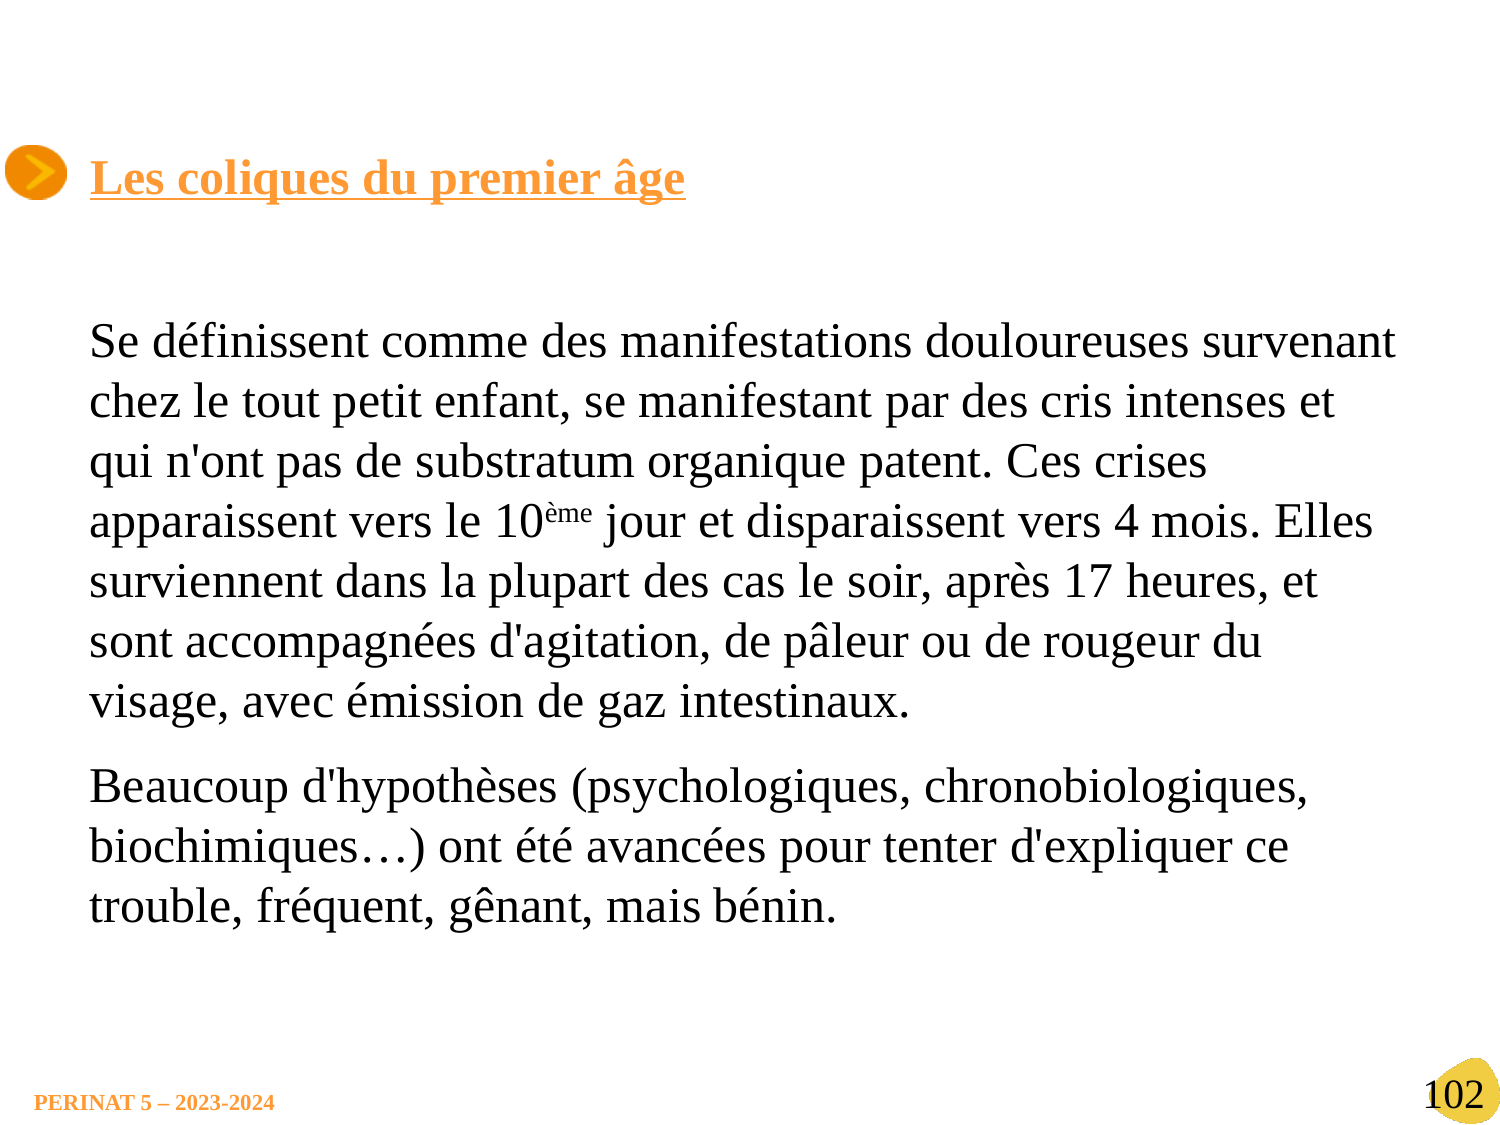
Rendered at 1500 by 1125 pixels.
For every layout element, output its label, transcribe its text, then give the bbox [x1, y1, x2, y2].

text_box Les coliques du premier âge [75, 137, 702, 213]
list Se définissent comme des manifestations douloureuses survenant chez le tout petit enfant, se manifestant par des cris intenses et qui n'ont pas de substratum organique patent. Ces crises apparaissent vers le 10ème jour et disparaissent vers 4 mois. Elles surviennent dans la plupart des cas le soir, après 17 heures, et sont accompagnées d'agitation, de pâleur ou de rougeur du visage, avec émission de gaz intestinaux. Beaucoup d'hypothèses (psychologiques, chronobiologiques, biochimiques…) ont été avancées pour tenter d'expliquer ce trouble, fréquent, gênant, mais bénin. [75, 299, 1425, 975]
picture [1423, 1057, 1500, 1125]
picture [4, 145, 67, 201]
